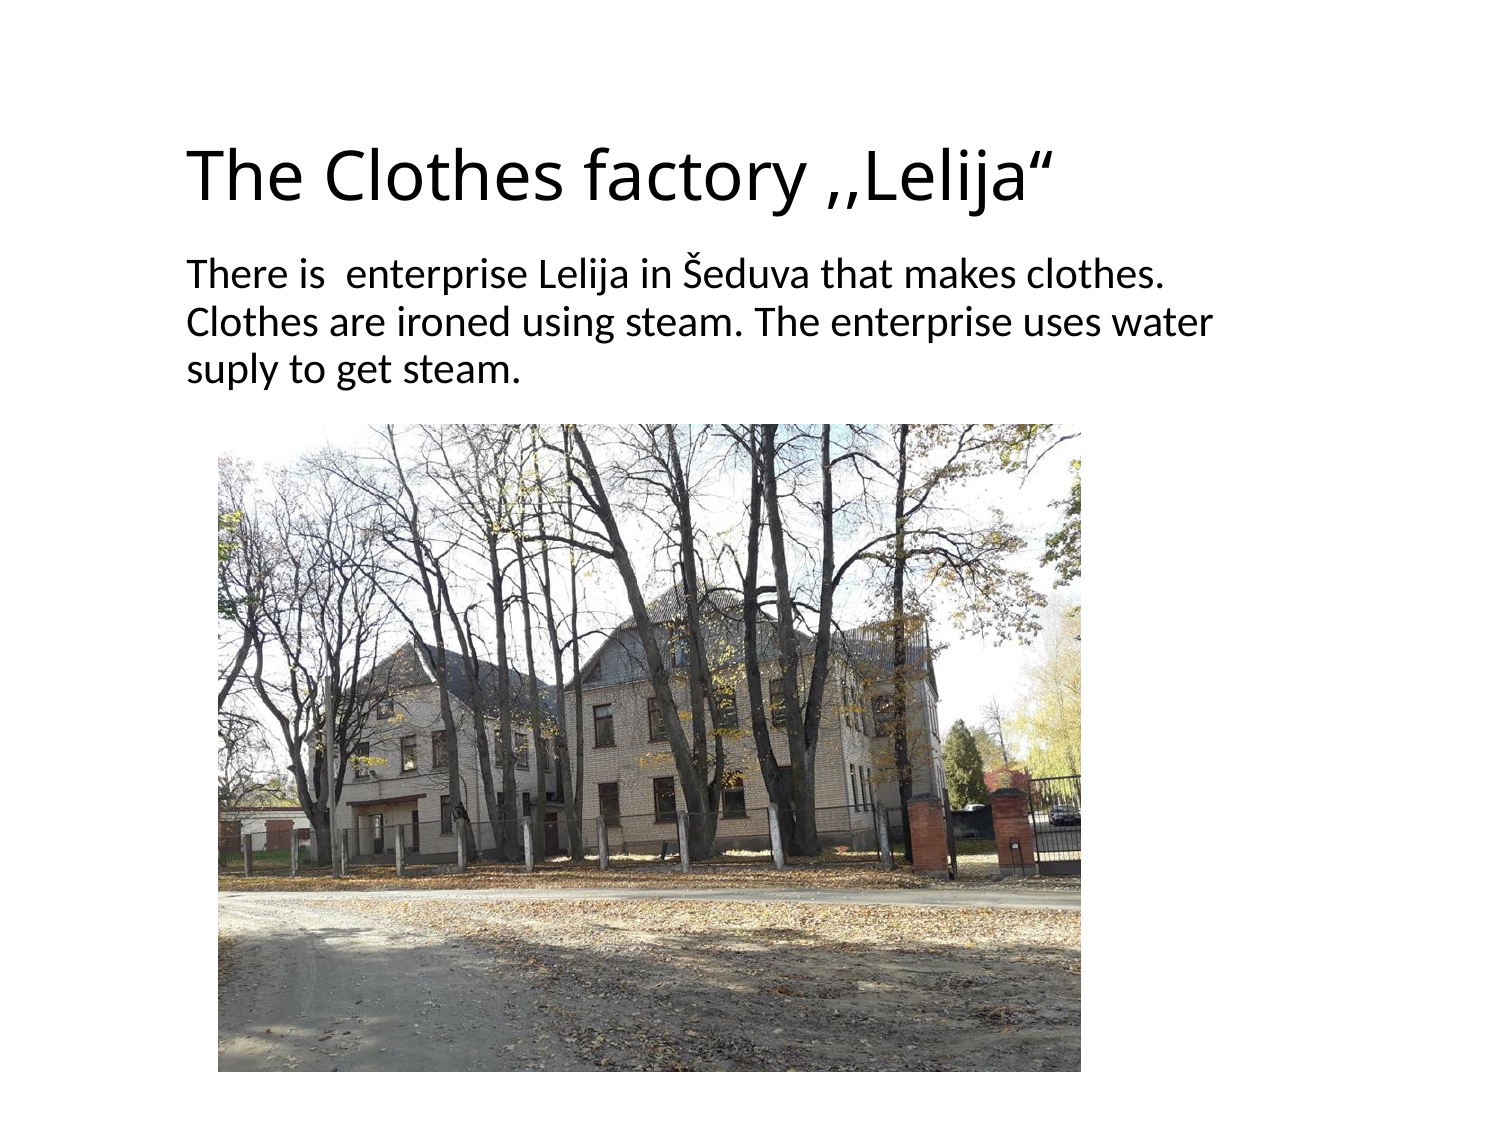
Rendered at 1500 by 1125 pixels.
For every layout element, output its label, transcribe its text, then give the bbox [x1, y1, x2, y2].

picture [218, 424, 1081, 1072]
list There is enterprise Lelija in Šeduva that makes clothes. Clothes are ironed using steam. The enterprise uses water suply to get steam. [171, 243, 1247, 409]
title The Clothes factory ,,Lelija‘‘ [171, 53, 1247, 243]
